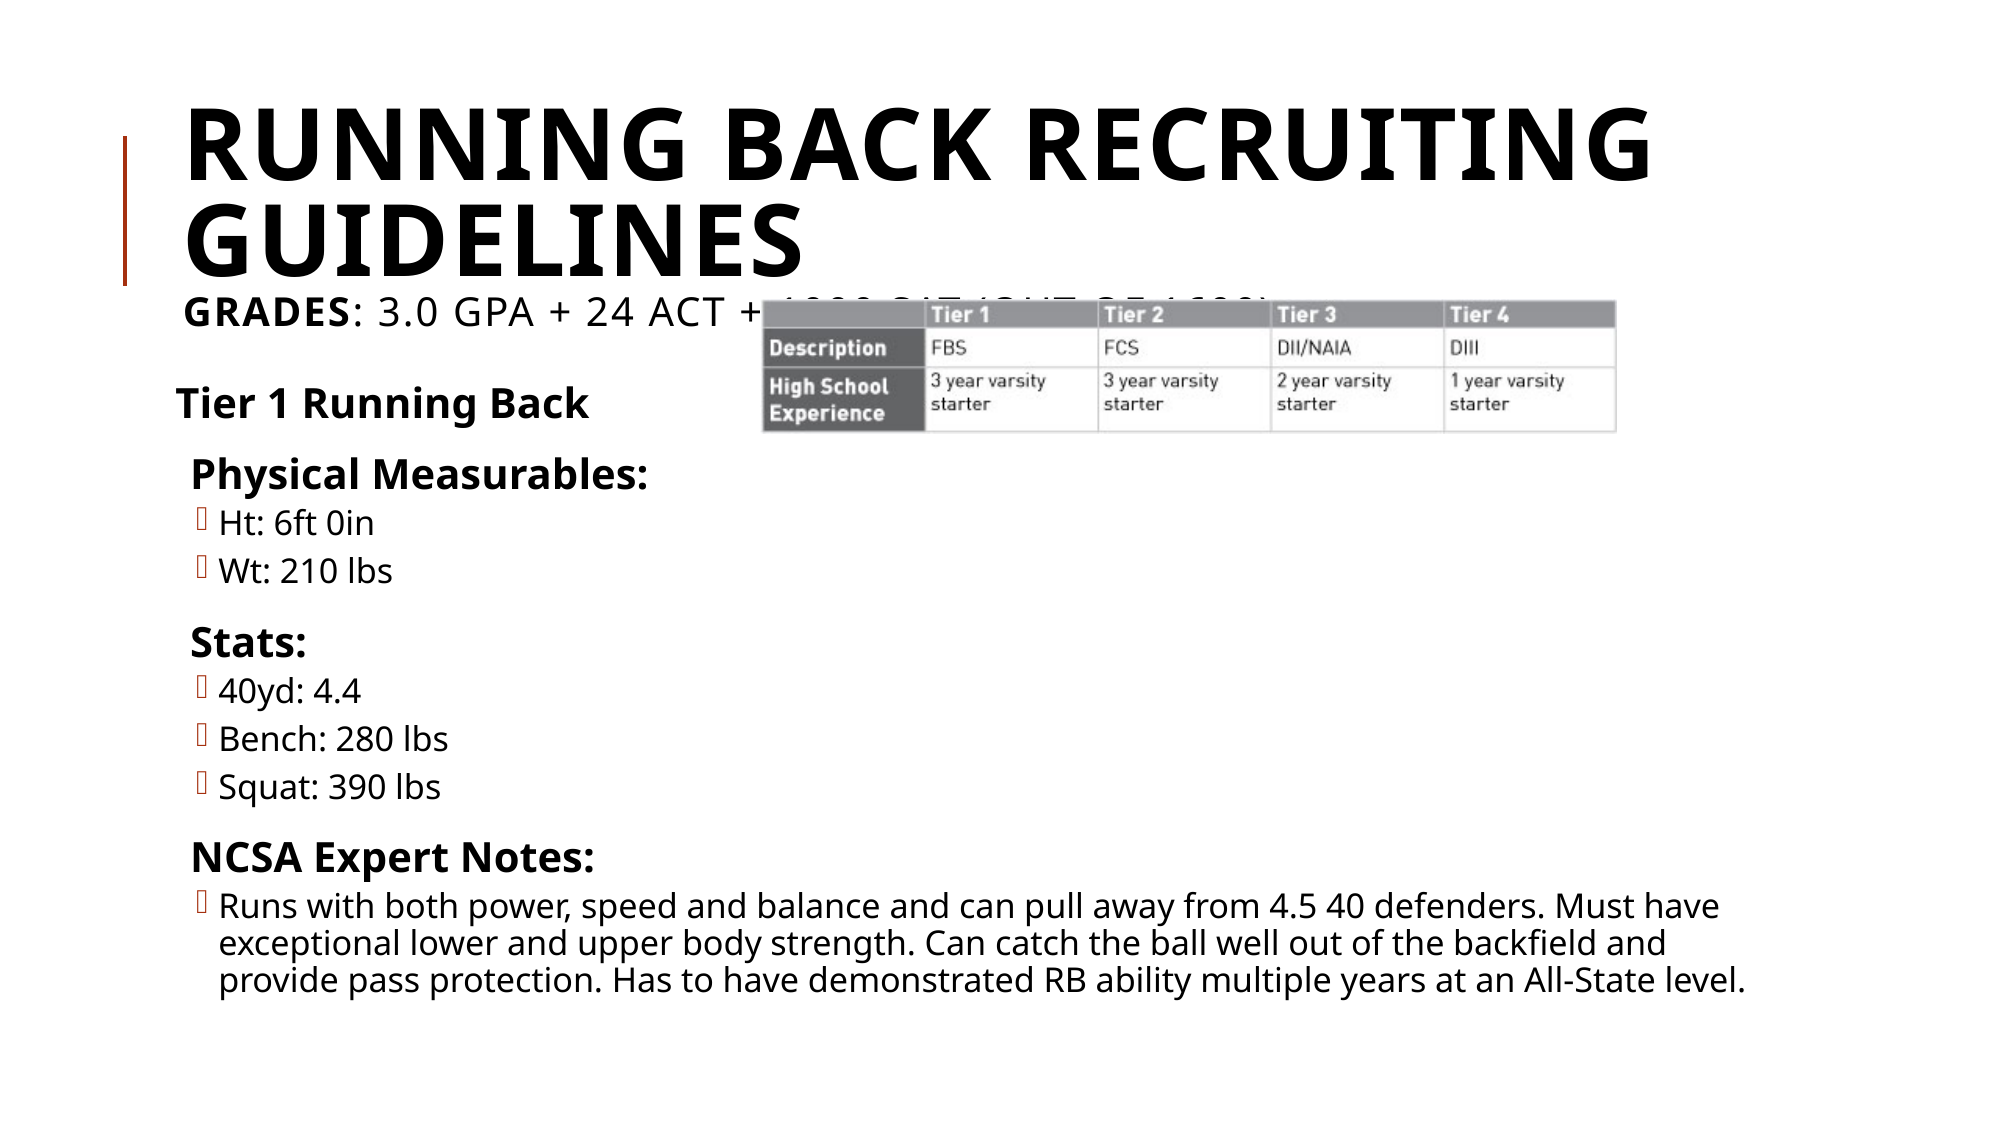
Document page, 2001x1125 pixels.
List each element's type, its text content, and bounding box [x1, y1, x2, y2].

title RUNNING BACK RECRUITING GUIDELINES Grades: 3.0 GPA + 24 ACT + 1000 SAT (out of 1600) [168, 96, 1763, 342]
picture [760, 299, 1617, 435]
list Tier 1 Running Back Physical Measurables: Ht: 6ft 0in Wt: 210 lbs Stats: 40yd: 4.4 Bench: 280 lbs Squat: 390 lbs NCSA Expert Notes: Runs with both power, speed and balance and can pull away from 4.5 40 defenders. Must have exceptional lower and upper body strength. Can catch the ball well out of the backfield and provide pass protection. Has to have demonstrated RB ability multiple years at an All-State level. [168, 375, 1763, 1035]
